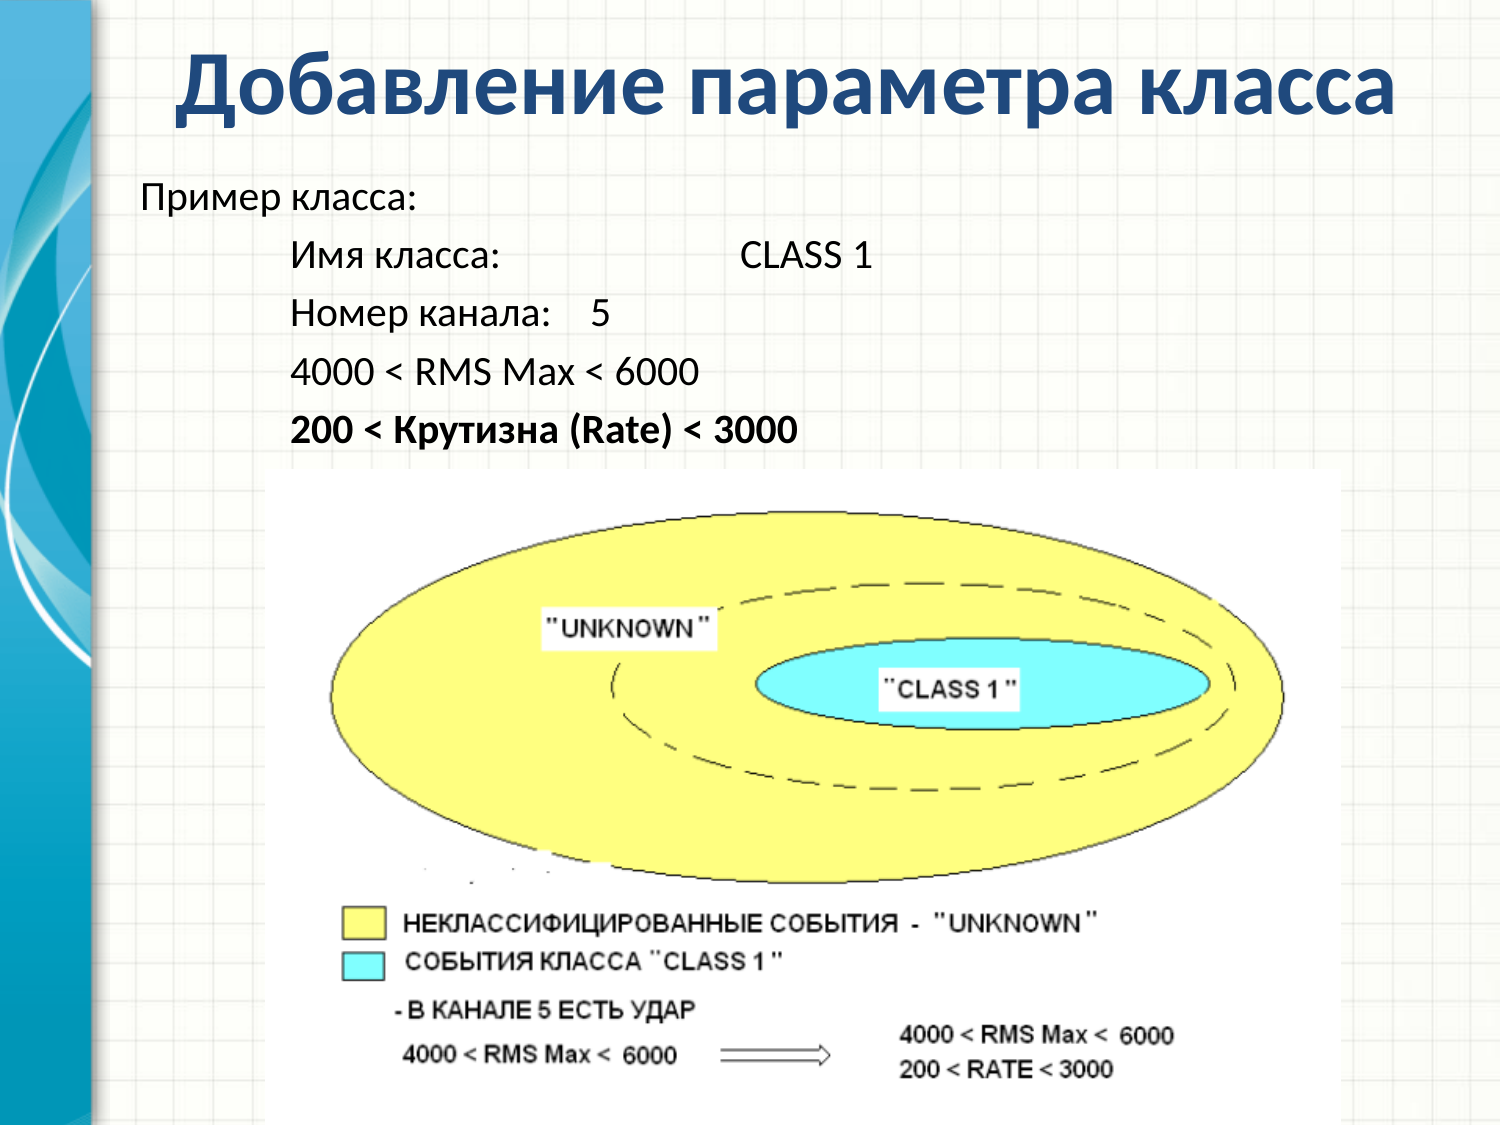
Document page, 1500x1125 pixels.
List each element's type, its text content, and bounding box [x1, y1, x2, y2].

picture [0, 0, 1500, 1125]
list Пример класса: Имя класса: CLASS 1 Номер канала: 5 4000 < RMS Max < 6000 200 < Крутизна (Rate) < 3000 [125, 160, 1450, 1047]
title Добавление параметра класса [125, 7, 1450, 149]
